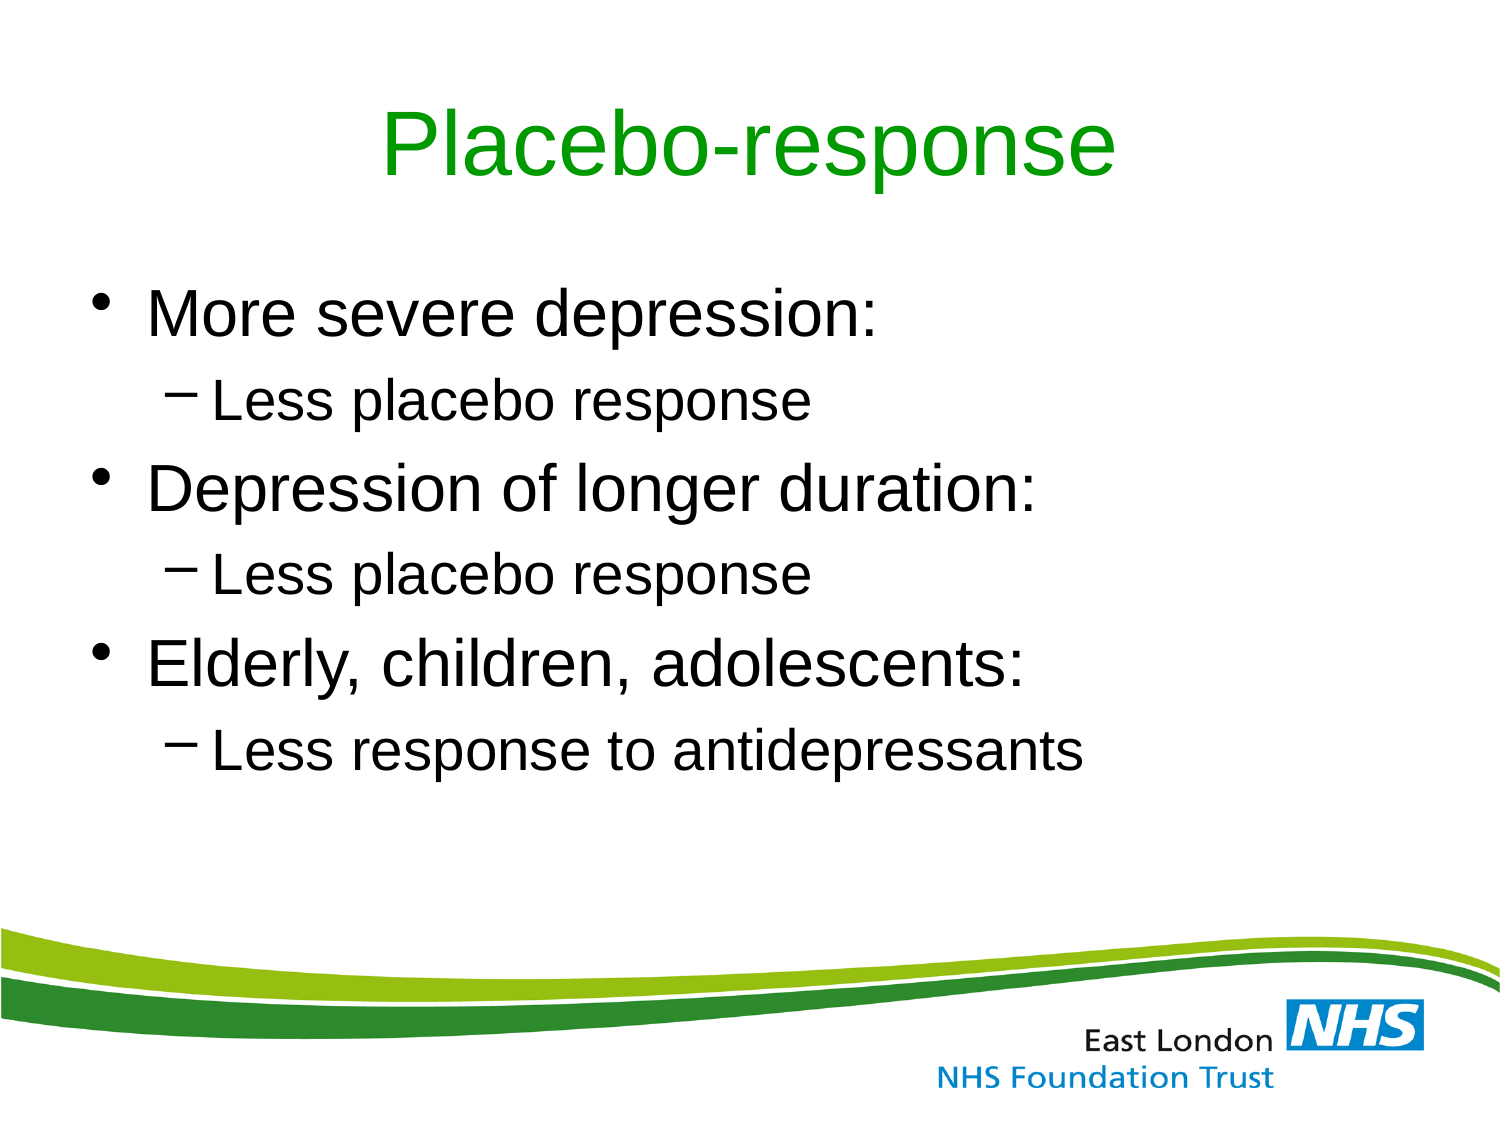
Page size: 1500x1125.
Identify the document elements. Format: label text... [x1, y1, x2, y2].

picture [1380, 1006, 1418, 1046]
picture [966, 1078, 978, 1088]
title Placebo-response [74, 44, 1426, 233]
picture [1338, 1006, 1384, 1045]
picture [0, 928, 1500, 1088]
picture [1073, 1075, 1081, 1088]
list More severe depression: Less placebo response Depression of longer duration: Less placebo response Elderly, children, adolescents: Less response to antidepressants [74, 262, 1426, 1006]
picture [1292, 1006, 1341, 1045]
picture [1175, 1075, 1183, 1088]
picture [1093, 1074, 1102, 1088]
picture [942, 1072, 952, 1088]
picture [1032, 1074, 1042, 1086]
picture [1154, 1074, 1164, 1086]
